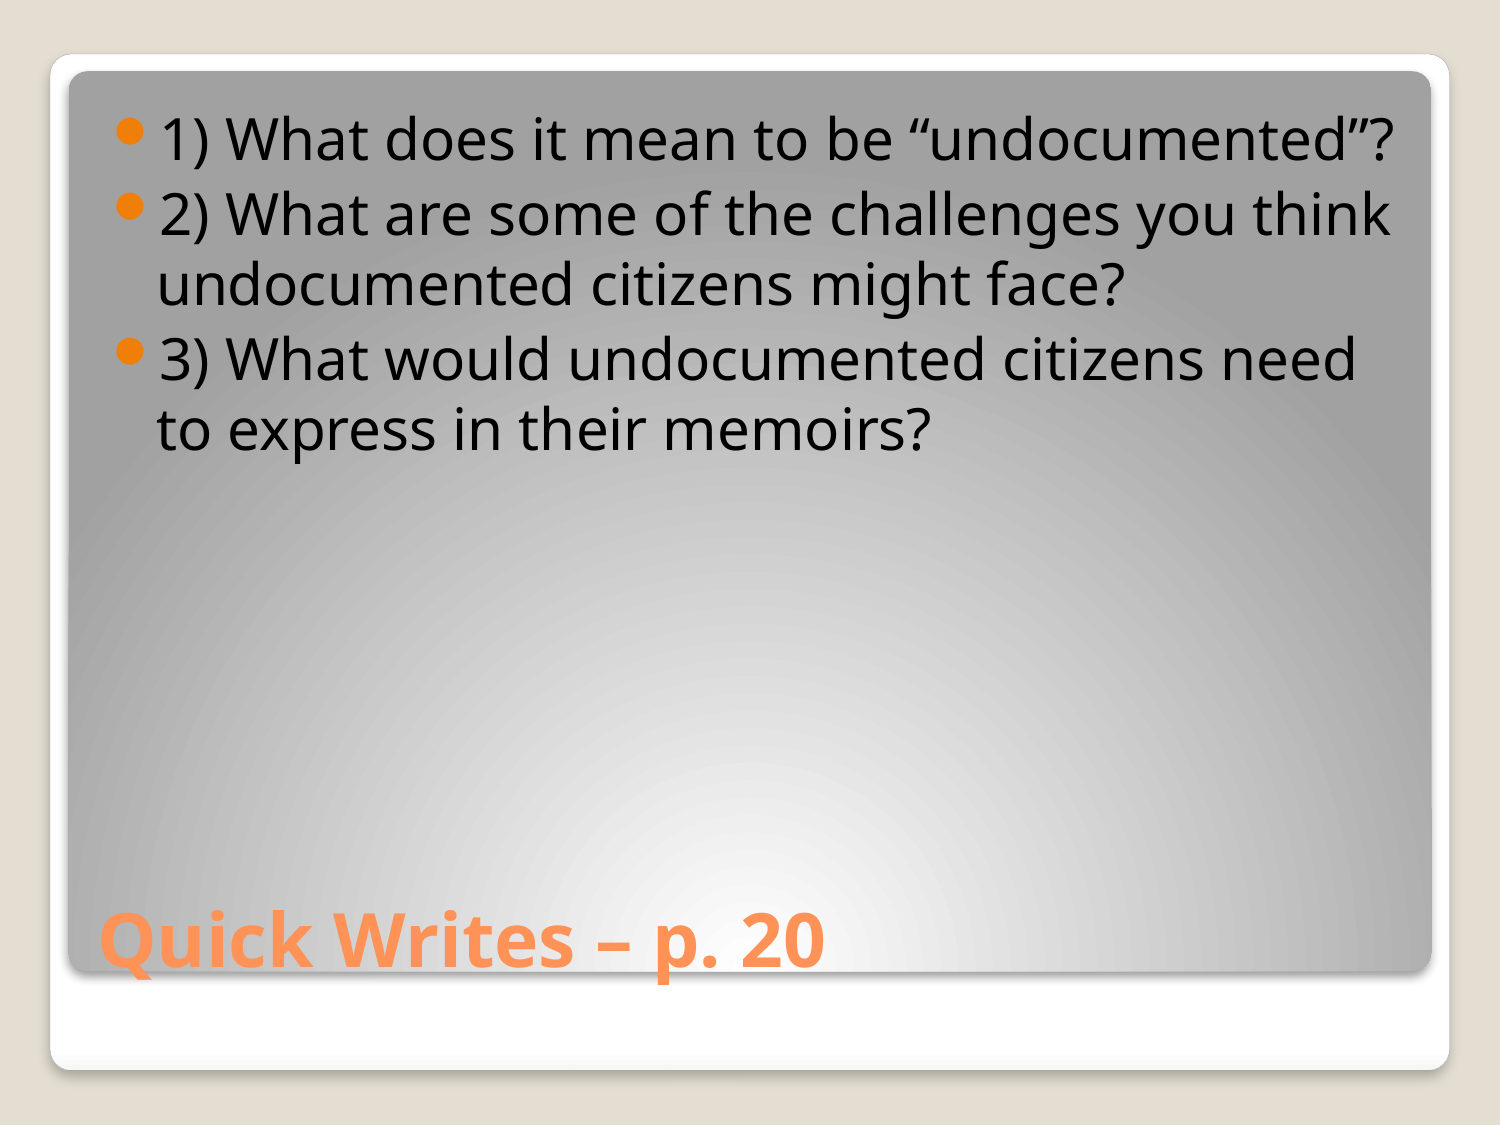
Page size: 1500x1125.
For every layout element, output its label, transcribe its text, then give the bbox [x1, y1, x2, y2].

list 1) What does it mean to be “undocumented”? 2) What are some of the challenges you think undocumented citizens might face? 3) What would undocumented citizens need to express in their memoirs? [82, 86, 1425, 774]
title Quick Writes – p. 20 [82, 817, 1425, 990]
